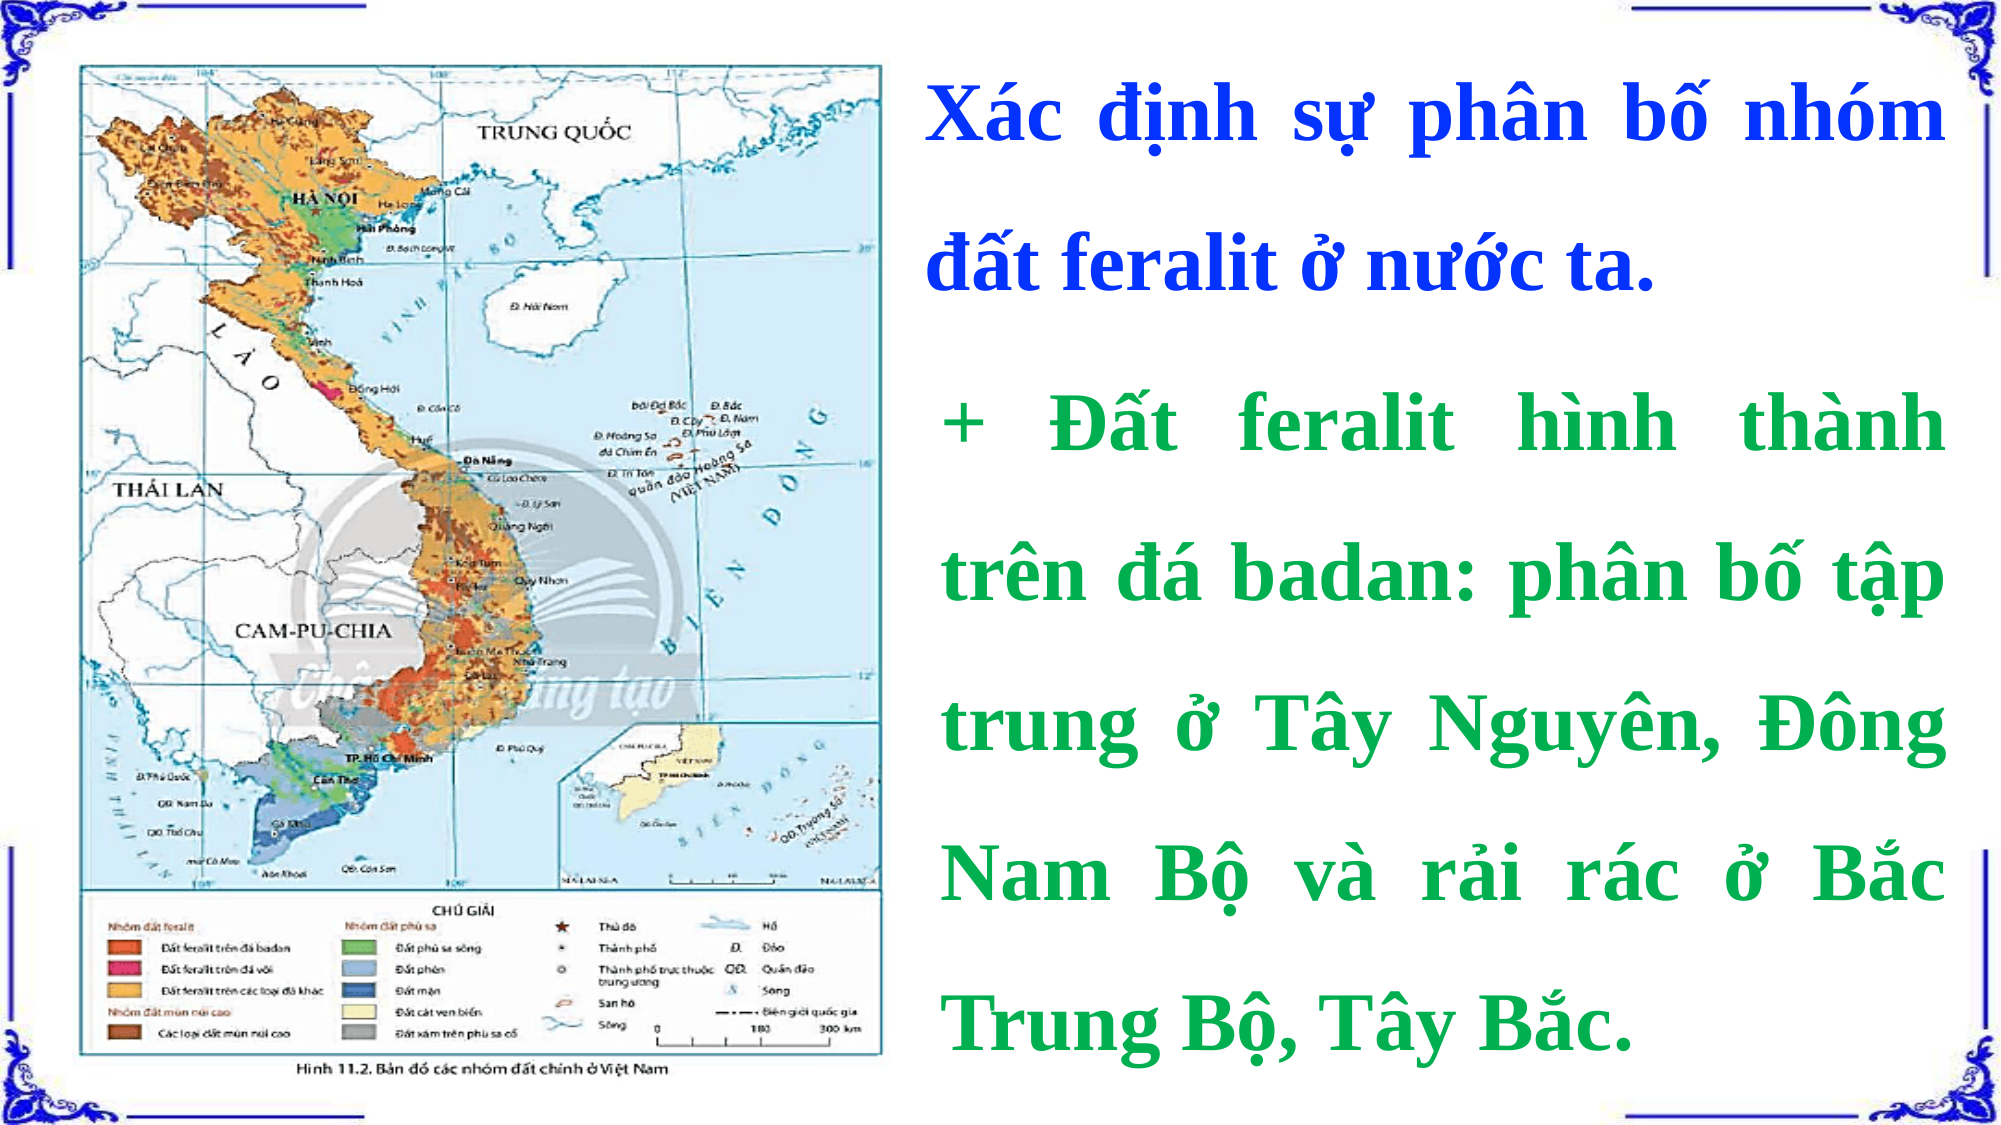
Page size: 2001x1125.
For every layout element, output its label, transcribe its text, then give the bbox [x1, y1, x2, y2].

text_box + Đất feralit hình thành trên đá badan: phân bố tập trung ở Tây Nguyên, Đông Nam Bộ và rải rác ở Bắc Trung Bộ, Tây Bắc. [925, 309, 1963, 1075]
picture [0, 0, 2001, 1125]
text_box Xác định sự phân bố nhóm đất feralit ở nước ta. [910, 0, 1963, 315]
